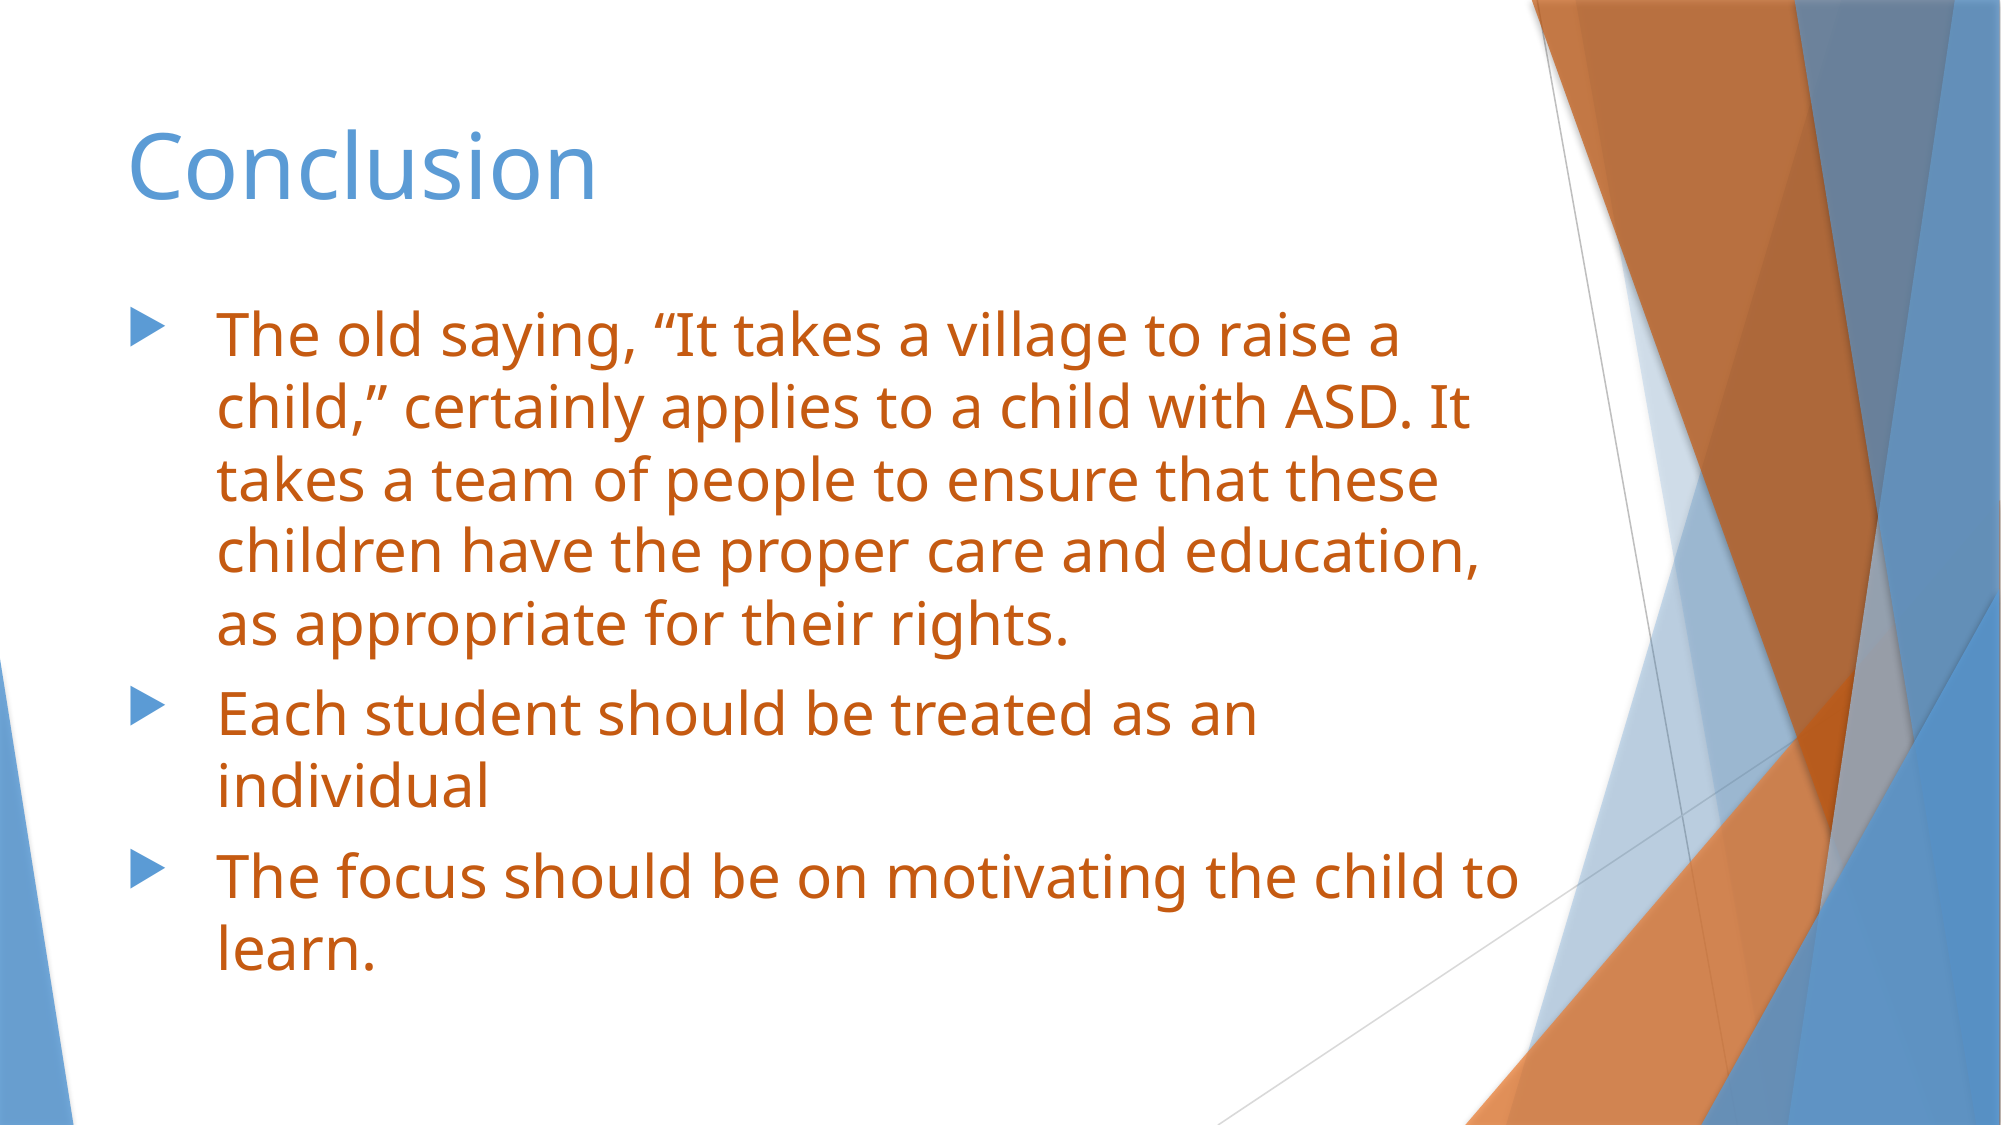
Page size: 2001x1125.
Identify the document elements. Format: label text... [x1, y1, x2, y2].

title Conclusion [111, 99, 1522, 289]
list The old saying, “It takes a village to raise a child,” certainly applies to a child with ASD. It takes a team of people to ensure that these children have the proper care and education, as appropriate for their rights. Each student should be treated as an individual The focus should be on motivating the child to learn. [111, 289, 1547, 995]
